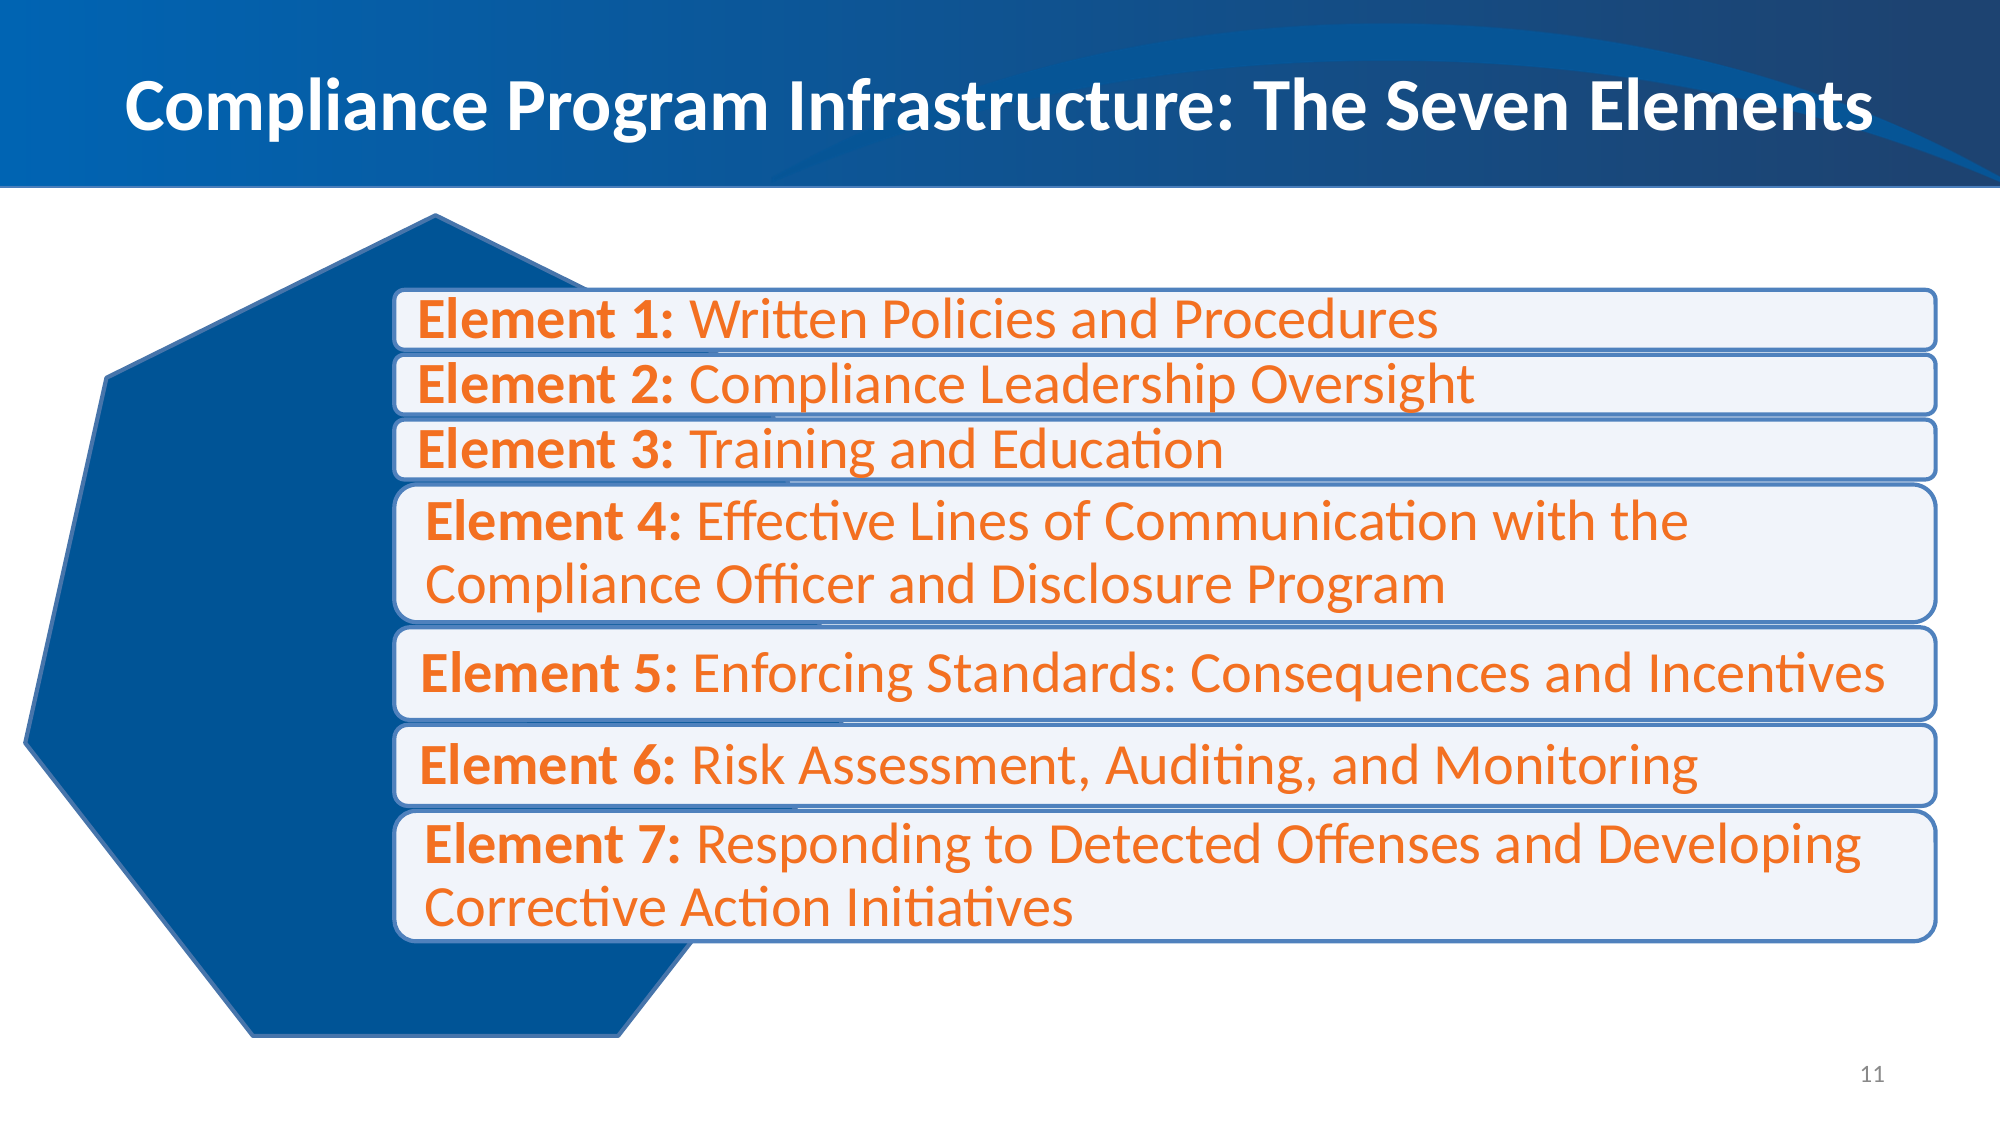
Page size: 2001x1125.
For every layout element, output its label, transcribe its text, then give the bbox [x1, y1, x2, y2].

picture [0, 0, 2000, 189]
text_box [25, 214, 1976, 1037]
slide_number 11 [1433, 1047, 1900, 1103]
